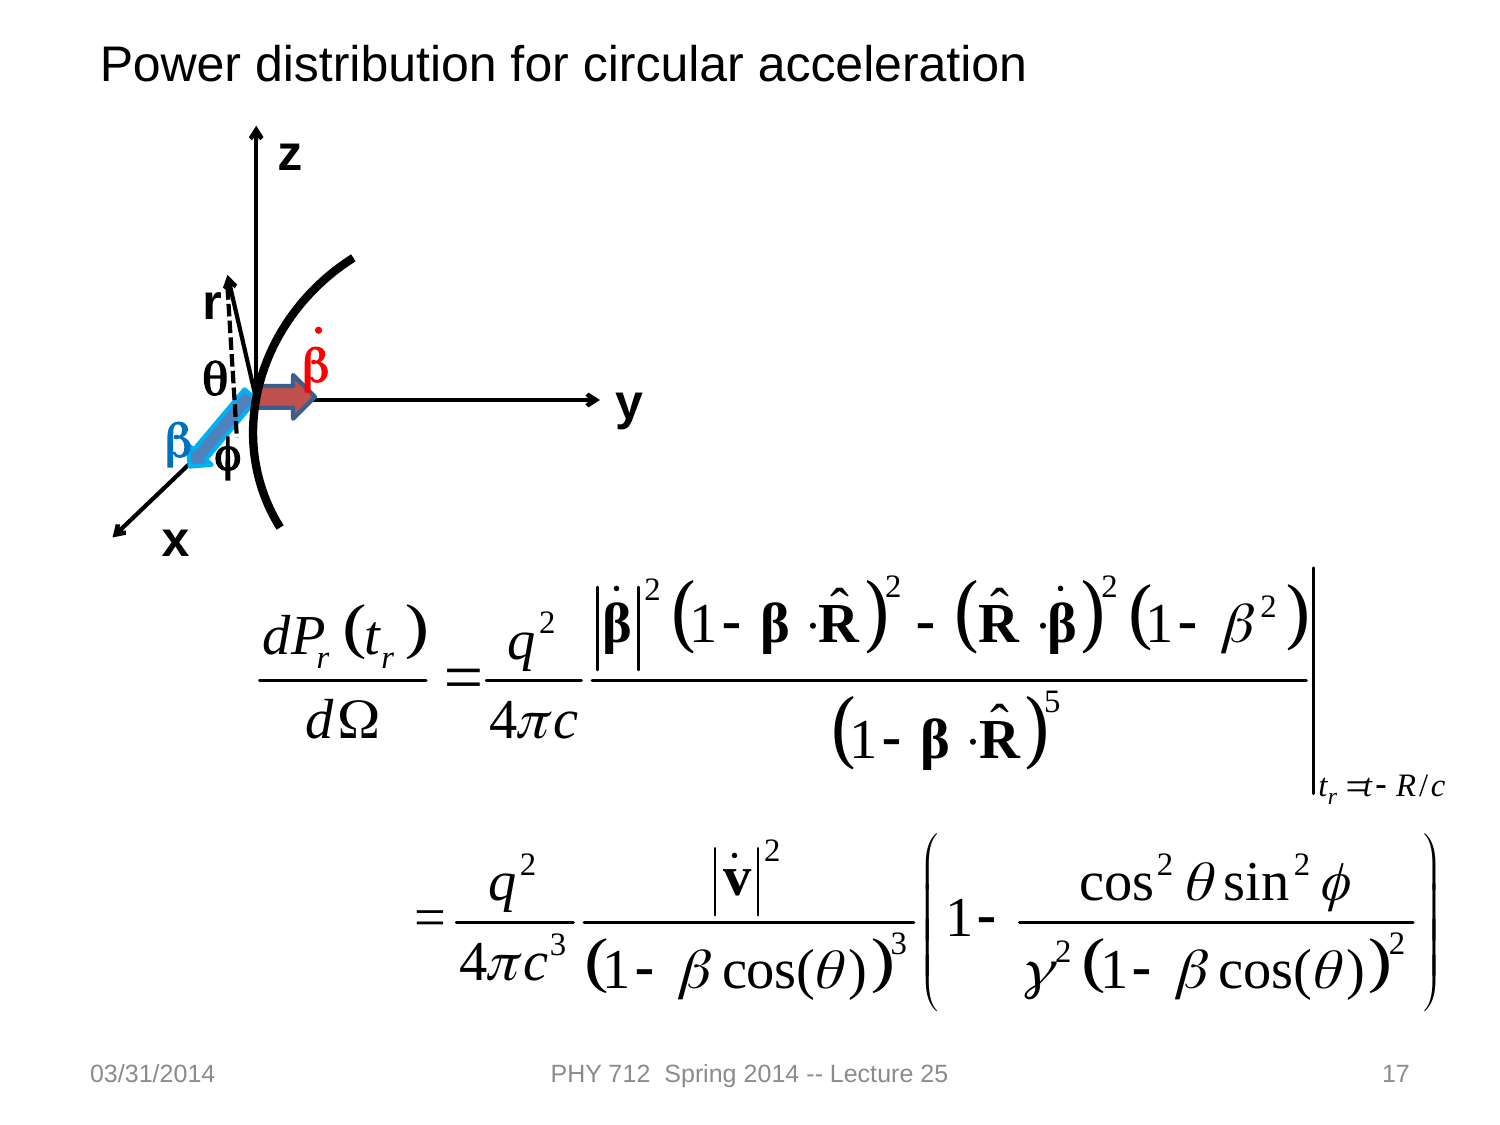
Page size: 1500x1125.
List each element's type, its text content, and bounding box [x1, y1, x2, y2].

footer PHY 712 Spring 2014 -- Lecture 25 [512, 1042, 988, 1103]
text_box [112, 112, 601, 576]
slide_number 17 [1074, 1042, 1425, 1103]
text_box Power distribution for circular acceleration [84, 24, 1335, 99]
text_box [227, 286, 238, 438]
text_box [249, 554, 1456, 1026]
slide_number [75, 1042, 425, 1103]
text_box y [604, 362, 676, 437]
